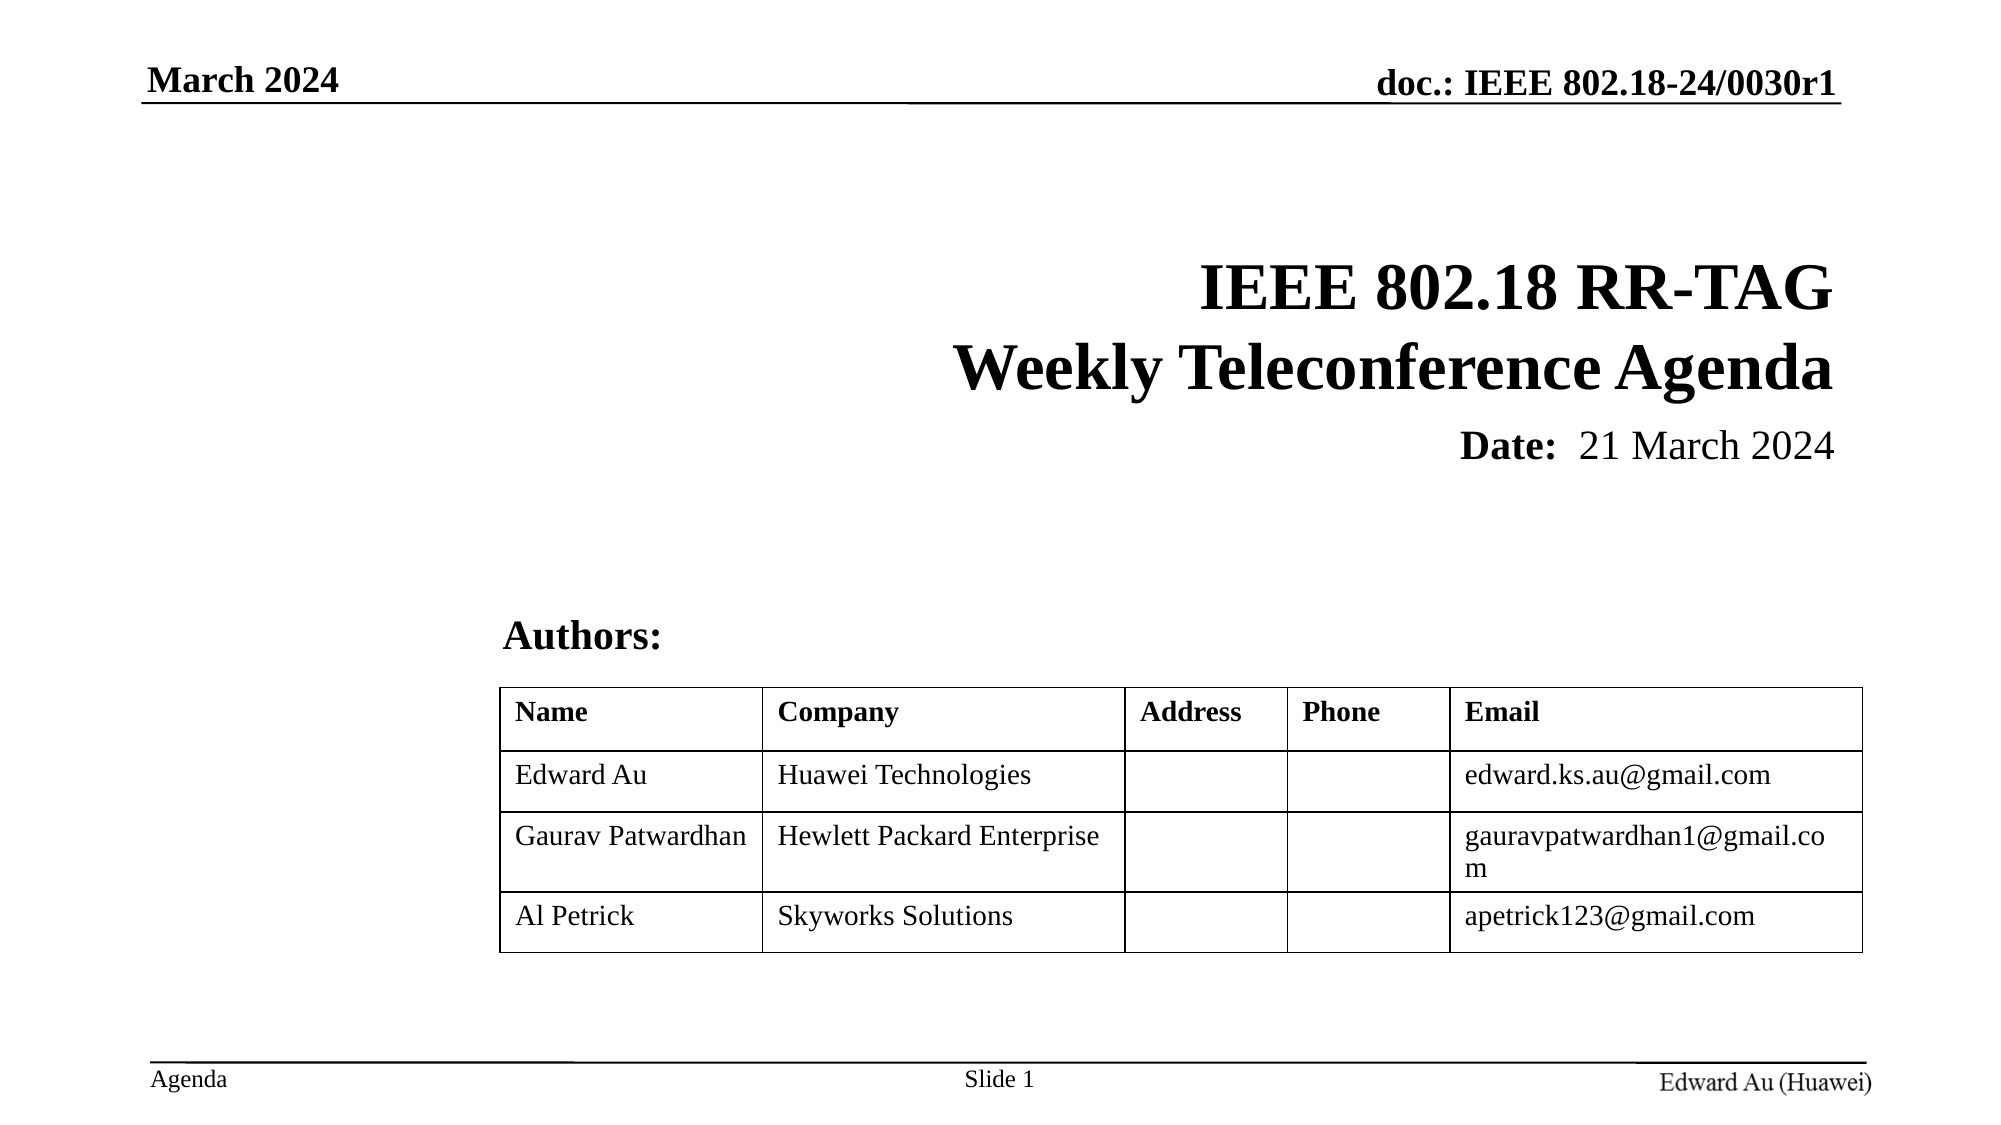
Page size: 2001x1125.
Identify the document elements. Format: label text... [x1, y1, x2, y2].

table_cell Gaurav Patwardhan [501, 813, 762, 891]
slide_number Slide 1 [933, 1061, 1067, 1123]
table_cell Al Petrick [501, 893, 762, 952]
list Date: 21 March 2024 [574, 410, 1851, 538]
table_cell Hewlett Packard Enterprise [763, 813, 1124, 891]
table_cell apetrick123@gmail.com [1451, 893, 1862, 952]
picture [1174, 1058, 1887, 1113]
table_header Company [763, 688, 1124, 750]
table_cell Huawei Technologies [763, 752, 1124, 811]
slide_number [146, 54, 526, 101]
table_header Address [1126, 688, 1287, 750]
table_cell gauravpatwardhan1@gmail.com [1451, 813, 1862, 891]
table_cell [1288, 893, 1449, 952]
table_cell [1288, 813, 1449, 891]
table_cell edward.ks.au@gmail.com [1451, 752, 1862, 811]
table_cell [1288, 752, 1449, 811]
text_box Authors: [487, 599, 725, 663]
table_cell Skyworks Solutions [763, 893, 1124, 952]
table_cell Edward Au [501, 752, 762, 811]
table_cell [1126, 813, 1287, 891]
table_header Email [1451, 688, 1862, 750]
table_cell [1126, 893, 1287, 952]
table_cell [1126, 752, 1287, 811]
table_header Name [501, 688, 762, 750]
table_header Phone [1288, 688, 1449, 750]
title IEEE 802.18 RR-TAG Weekly Teleconference Agenda [574, 235, 1851, 410]
